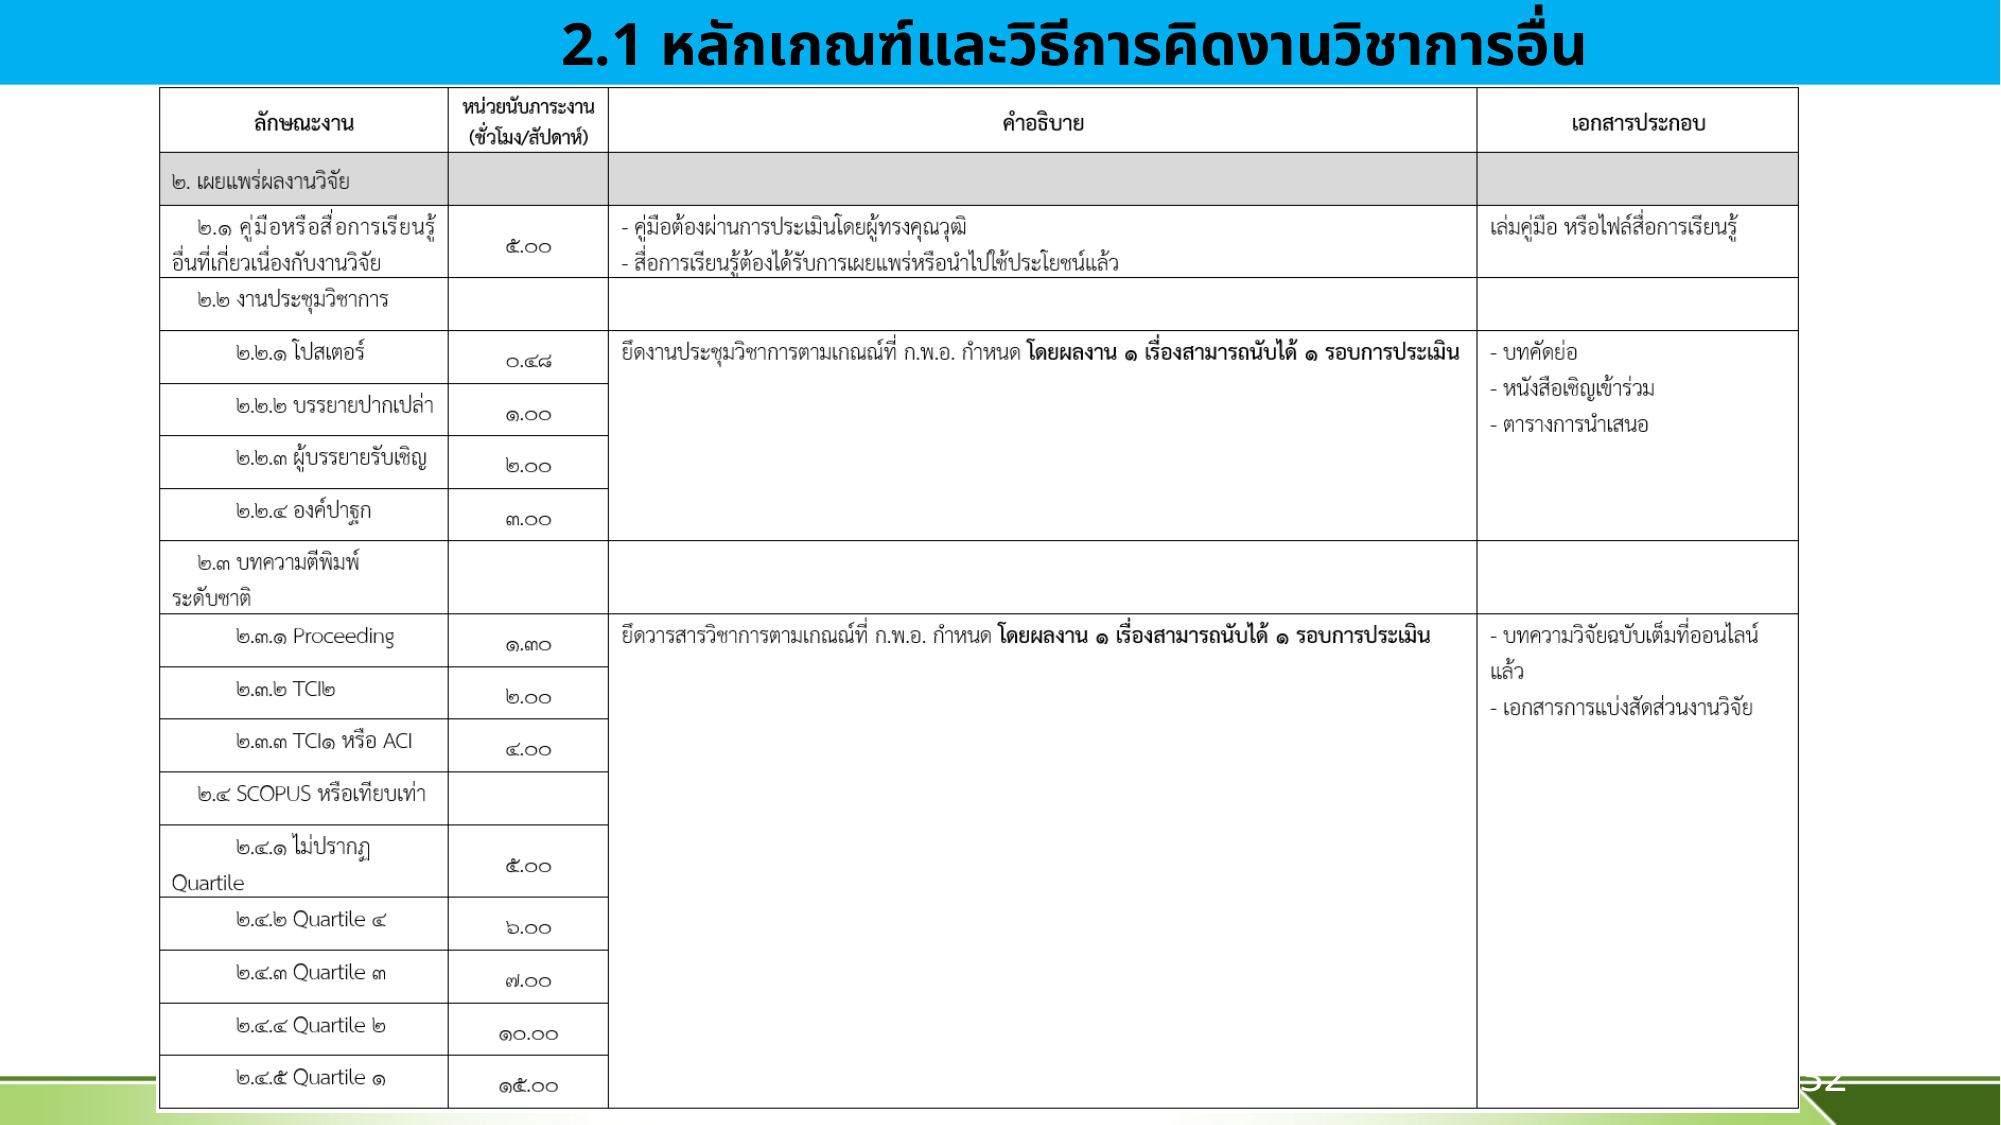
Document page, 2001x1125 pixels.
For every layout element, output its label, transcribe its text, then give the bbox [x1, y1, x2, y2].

picture [0, 85, 2001, 1125]
slide_number 32 [1800, 1042, 1863, 1103]
text_box 2.1 หลักเกณฑ์และวิธีการคิดงานวิชาการอื่น [0, 0, 2000, 85]
